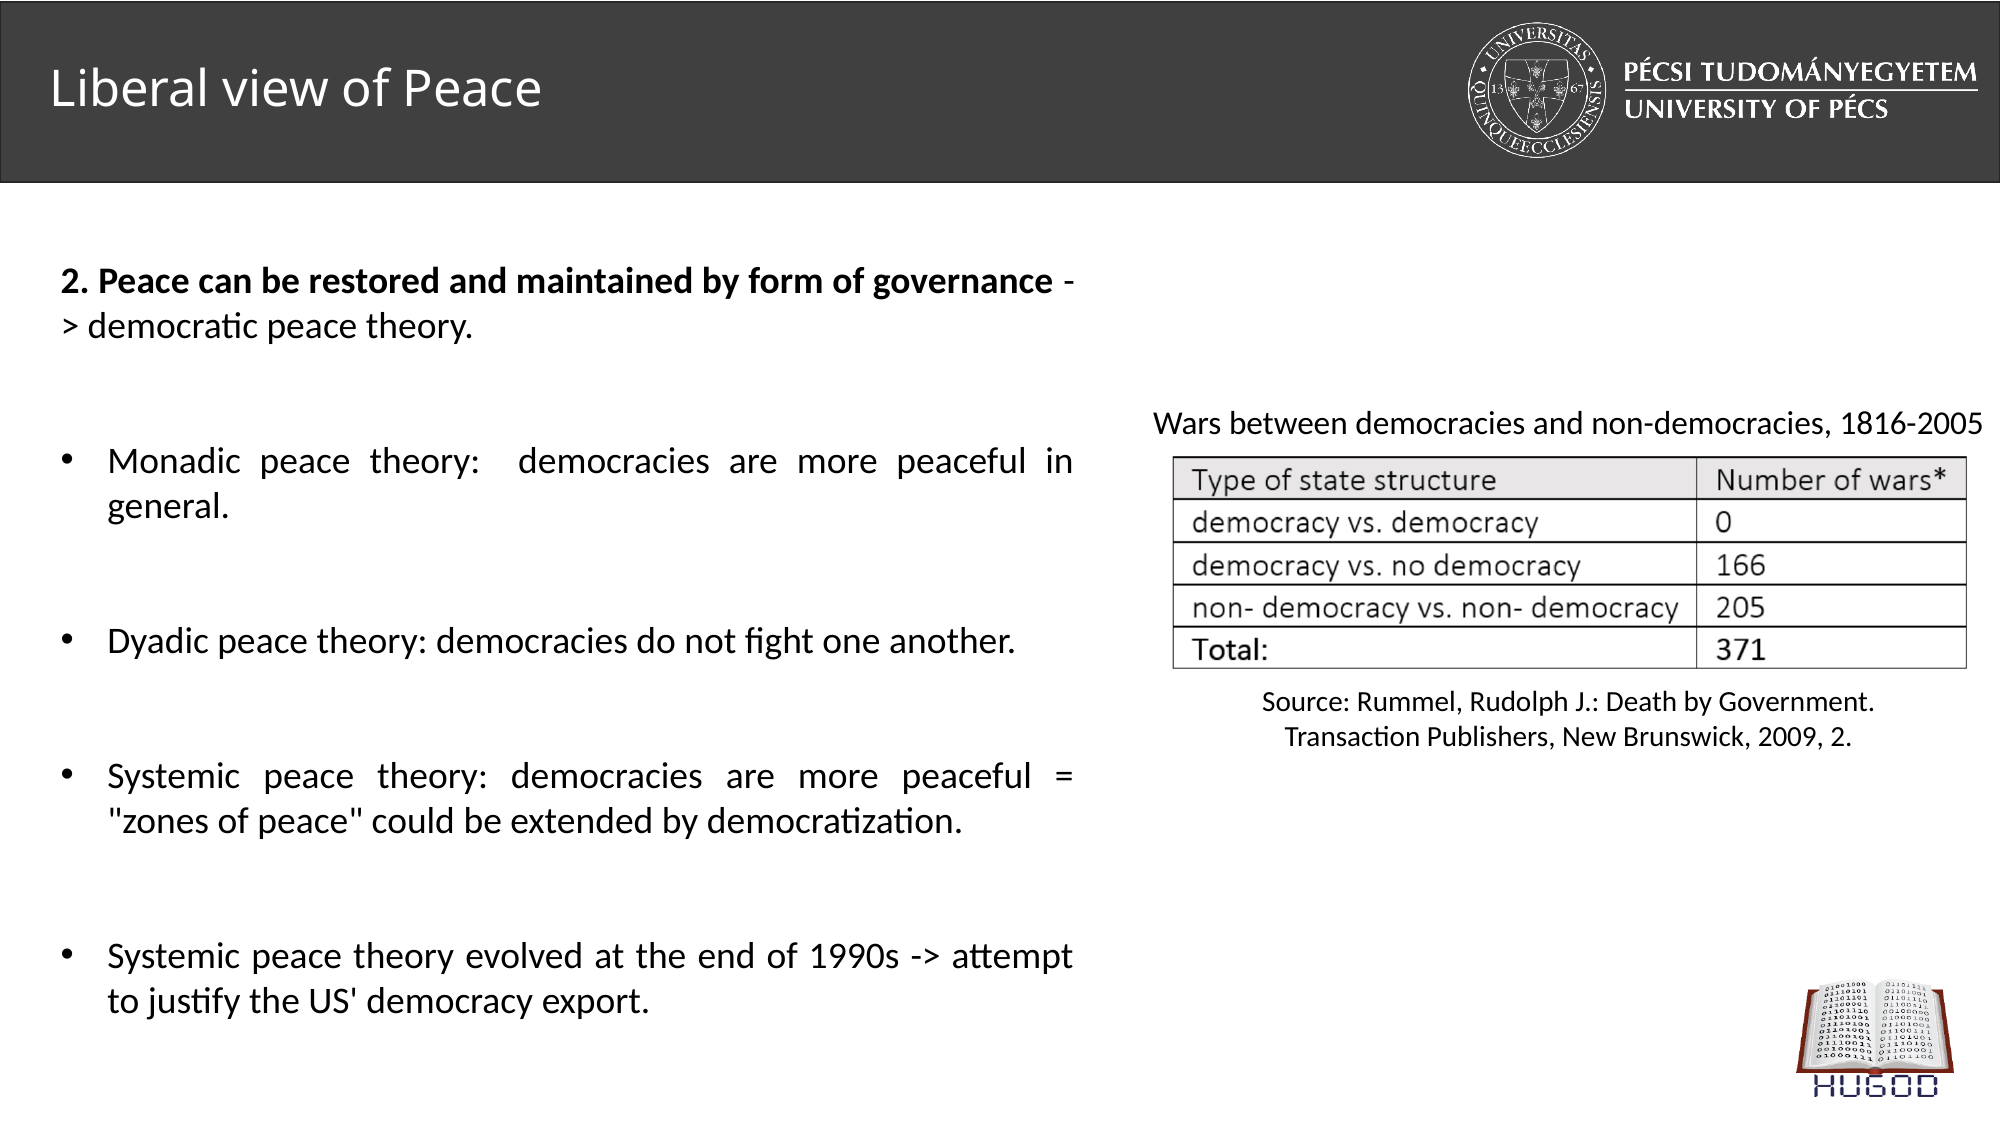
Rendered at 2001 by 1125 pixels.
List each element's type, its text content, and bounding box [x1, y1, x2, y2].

title Liberal view of Peace [34, 55, 641, 125]
picture [1796, 976, 1954, 1097]
text_box 2. Peace can be restored and maintained by form of governance -> democratic peace theory. Monadic peace theory: democracies are more peaceful in general. Dyadic peace theory: democracies do not fight one another. Systemic peace theory: democracies are more peaceful = "zones of peace" could be extended by democratization. Systemic peace theory evolved at the end of 1990s -> attempt to justify the US' democracy export. [45, 248, 1090, 1029]
text_box Source: Rummel, Rudolph J.: Death by Government. Transaction Publishers, New Brunswick, 2009, 2. [1207, 675, 1931, 761]
text_box Wars between democracies and non-democracies, 1816-2005 [1106, 393, 2000, 449]
picture [1169, 454, 1969, 671]
text_box [0, 1, 2000, 183]
picture [1440, 15, 2000, 163]
